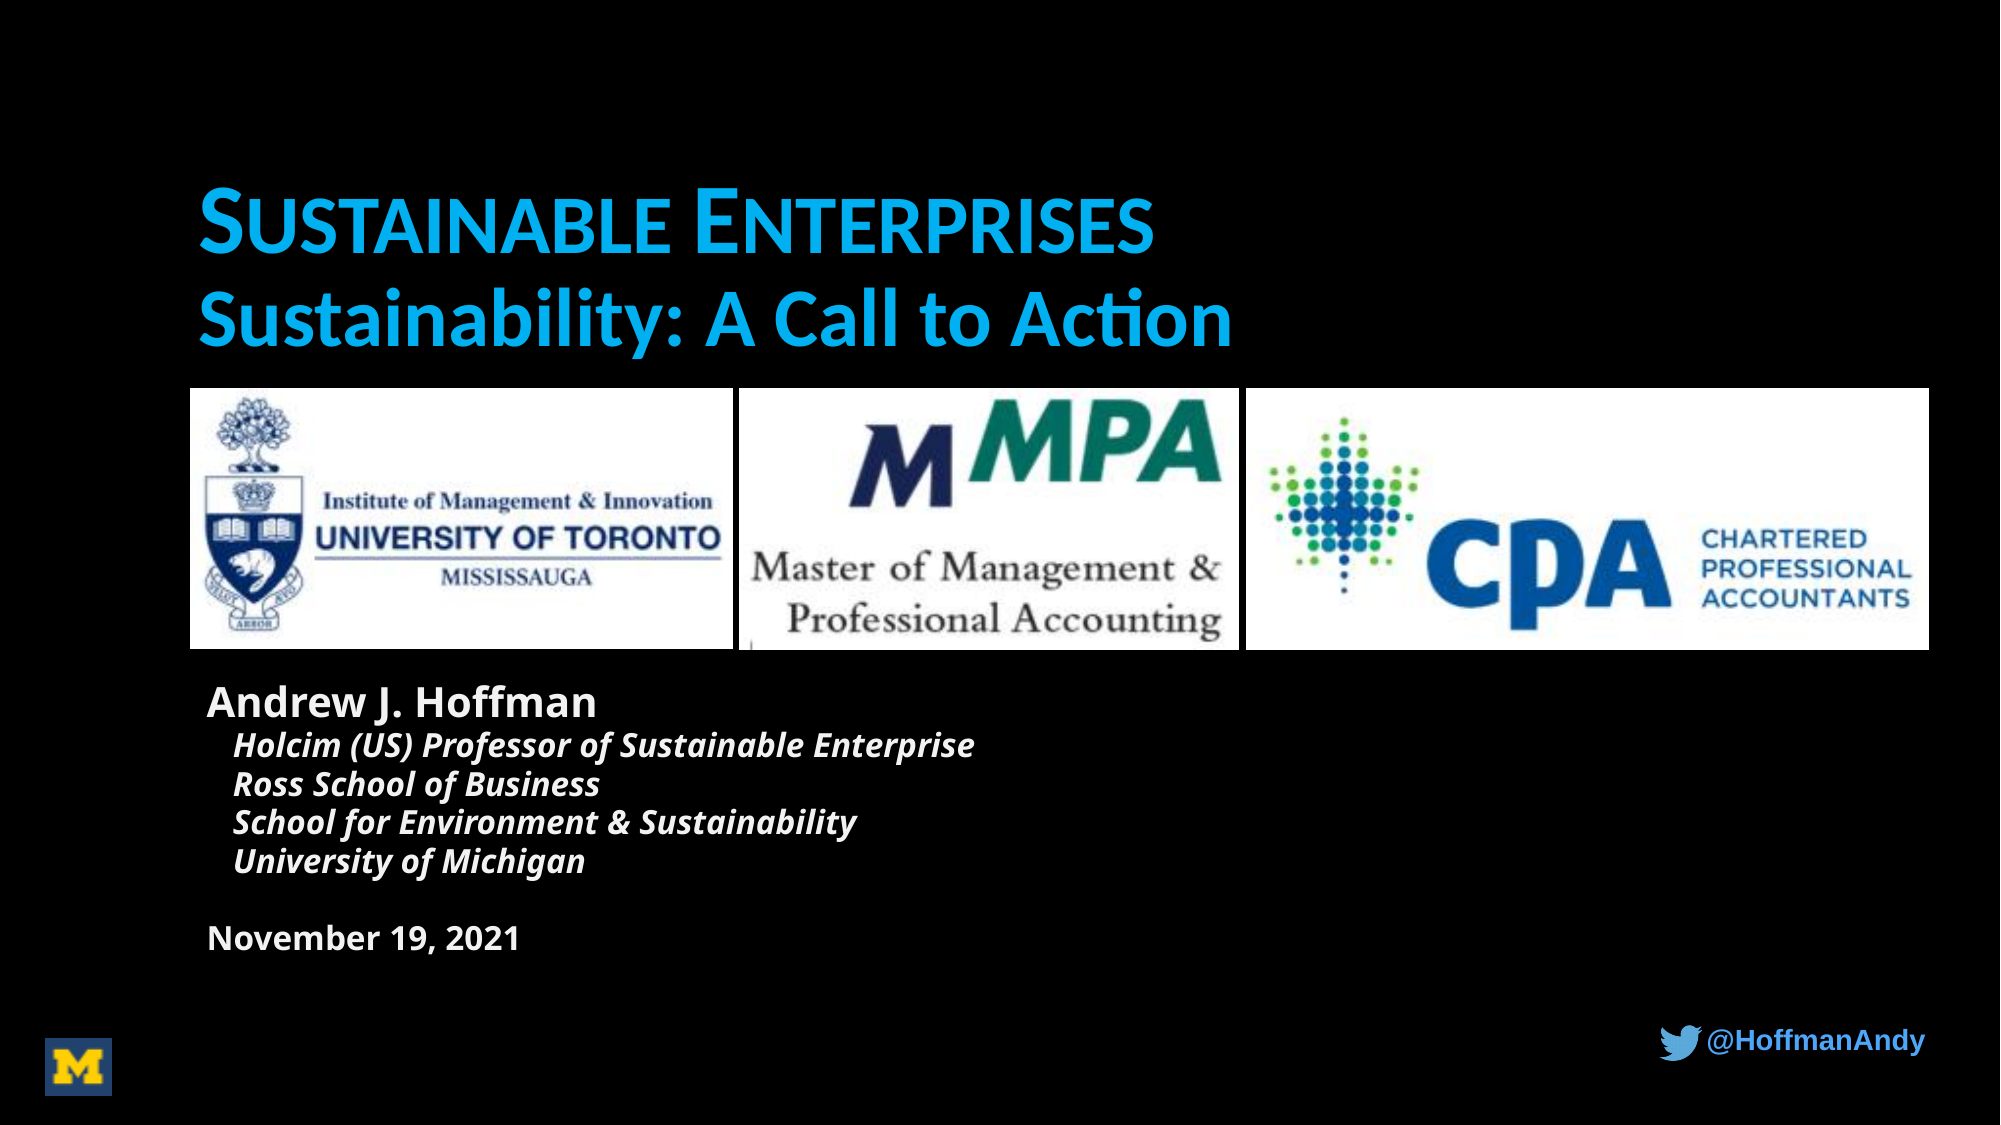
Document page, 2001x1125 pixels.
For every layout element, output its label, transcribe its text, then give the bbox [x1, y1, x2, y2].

picture [1659, 1025, 1703, 1061]
picture [45, 1038, 112, 1096]
picture [1246, 388, 1929, 650]
picture [739, 388, 1239, 650]
text_box @HoffmanAndy [1675, 1014, 1941, 1064]
text_box Andrew J. Hoffman Holcim (US) Professor of Sustainable Enterprise Ross School of Business School for Environment & Sustainability University of Michigan November 19, 2021 [191, 678, 1420, 853]
picture [190, 388, 733, 649]
title SUSTAINABLE ENTERPRISES Sustainability: A Call to Action [183, 171, 1897, 360]
